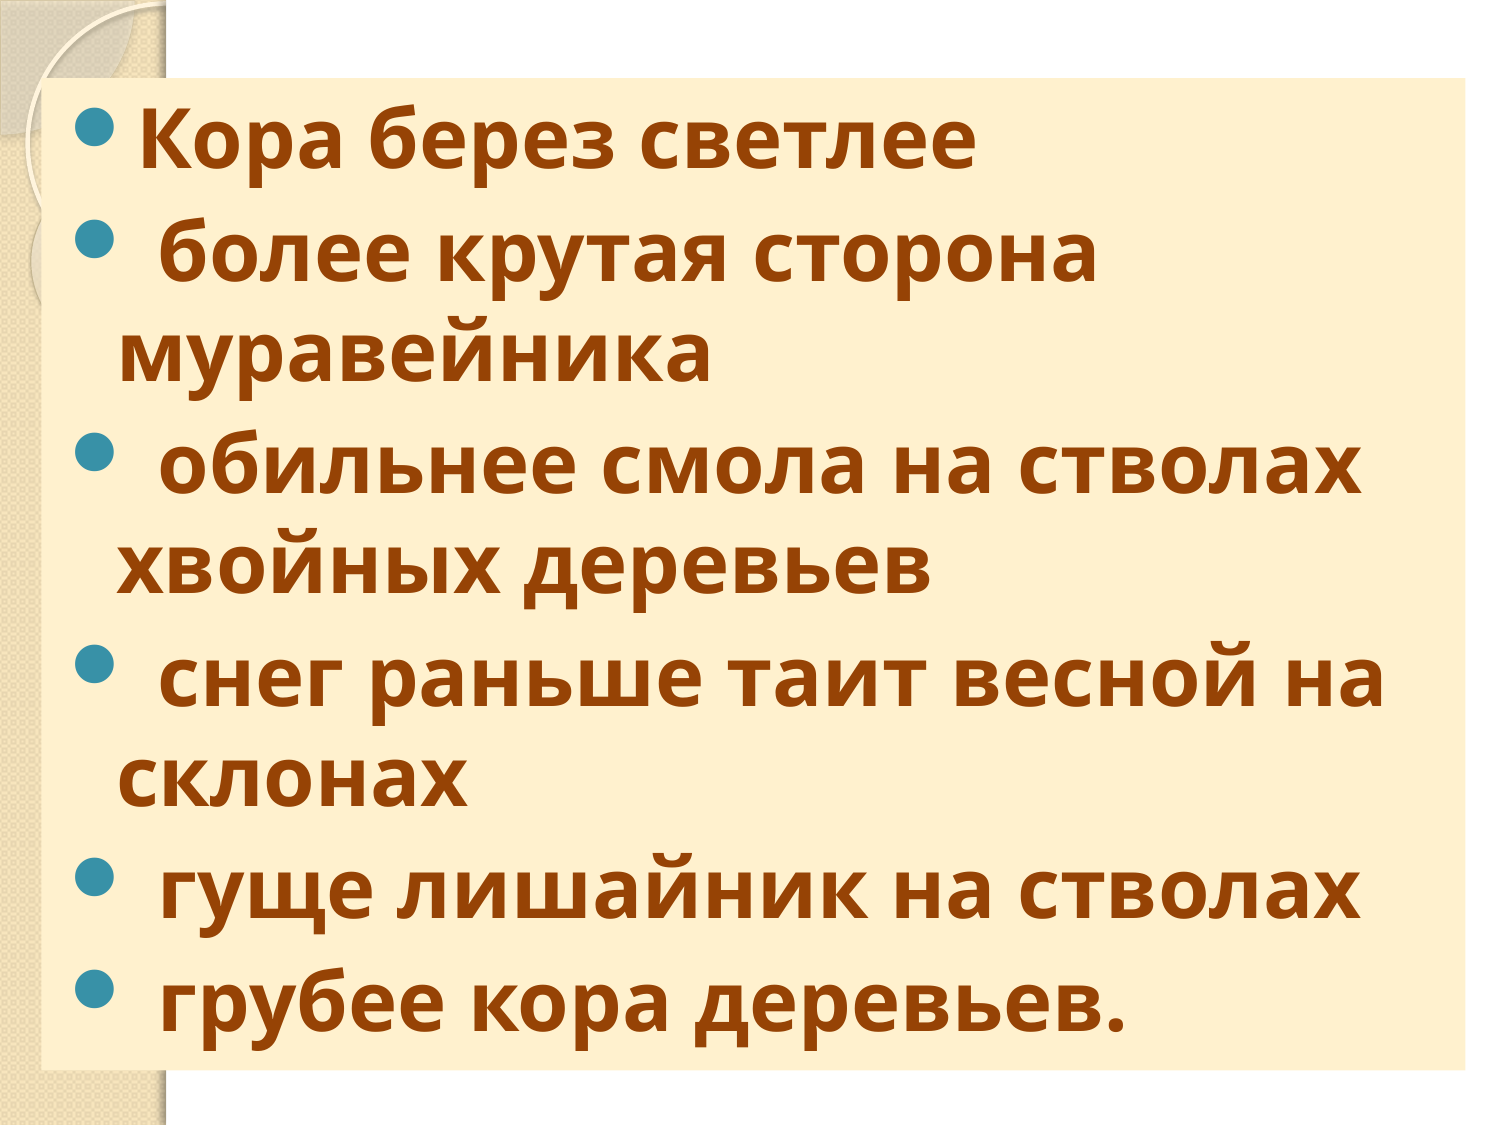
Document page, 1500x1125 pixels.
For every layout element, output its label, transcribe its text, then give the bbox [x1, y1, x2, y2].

list Кора берез светлее более крутая сторона муравейника обильнее смола на стволах хвойных деревьев снег раньше таит весной на склонах гуще лишайник на стволах грубее кора деревьев. [41, 78, 1466, 1071]
